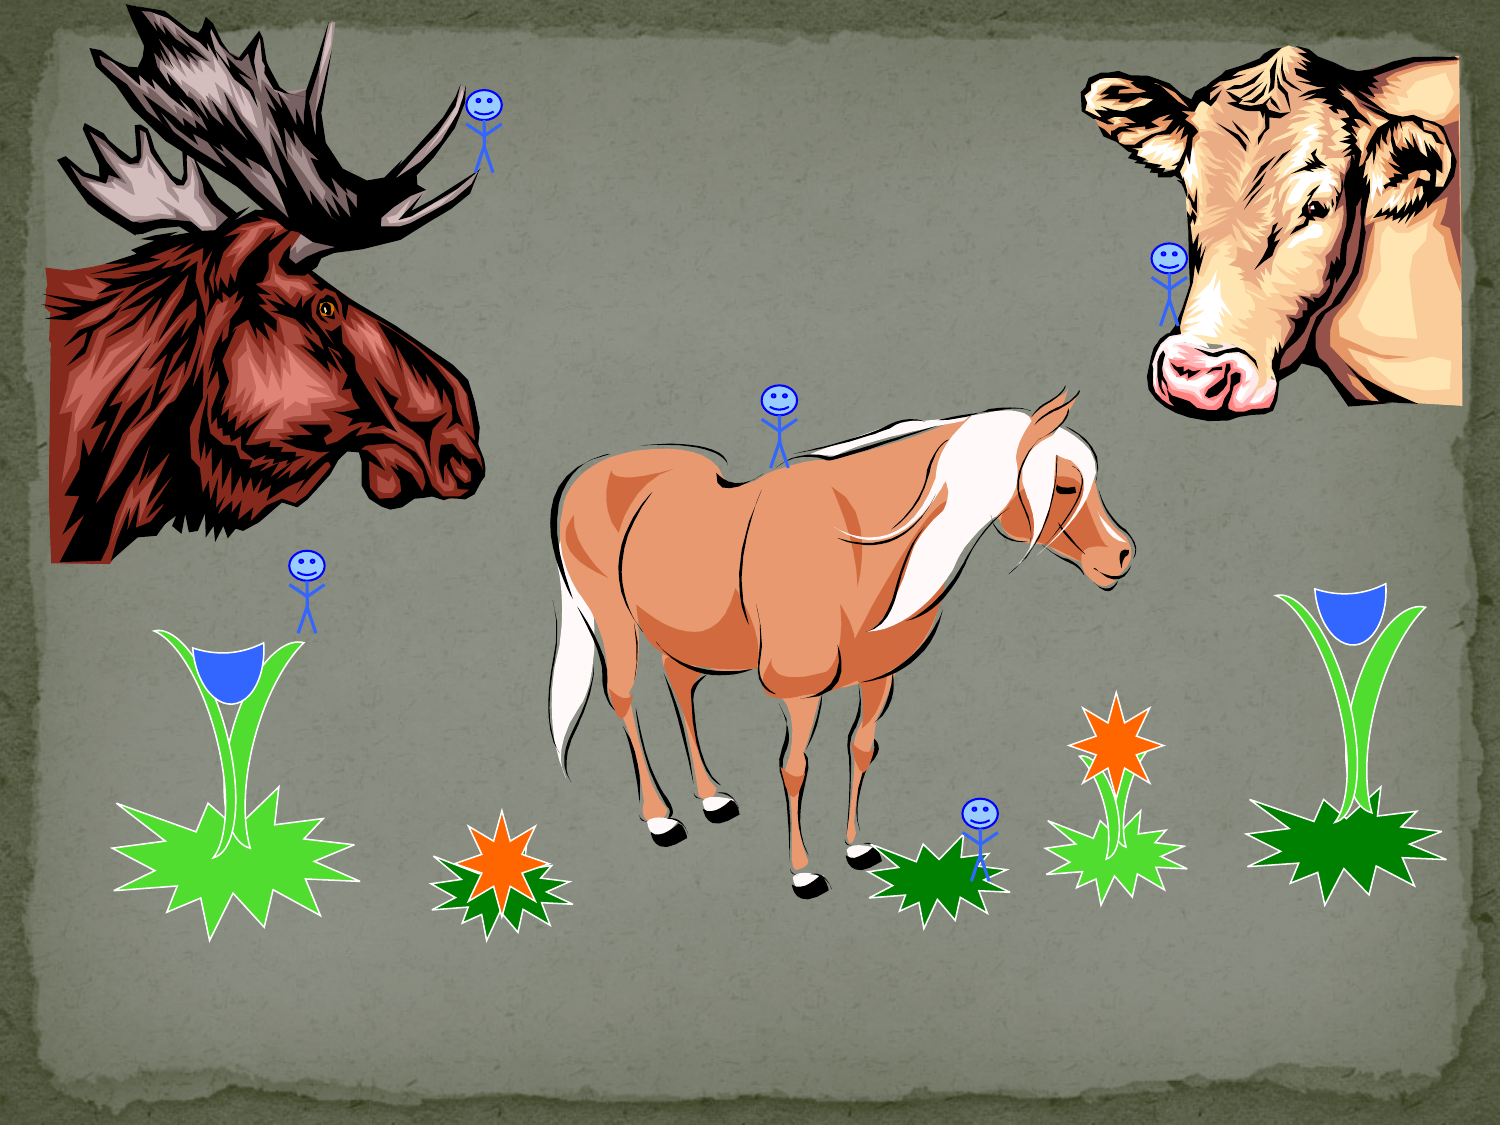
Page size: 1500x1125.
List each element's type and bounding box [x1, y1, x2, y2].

text_box [154, 630, 236, 858]
text_box [1154, 246, 1185, 323]
text_box [430, 856, 497, 941]
text_box [1314, 583, 1387, 646]
text_box [1275, 595, 1358, 823]
text_box [1152, 741, 1164, 750]
text_box [454, 826, 491, 902]
text_box [1246, 786, 1447, 906]
text_box [965, 801, 996, 879]
text_box [292, 553, 323, 631]
text_box [112, 786, 361, 941]
text_box [1351, 606, 1426, 813]
picture [503, 44, 1465, 913]
text_box [1152, 830, 1188, 890]
picture [41, 0, 490, 570]
text_box [764, 388, 795, 466]
text_box [192, 642, 264, 705]
text_box [469, 92, 500, 171]
text_box [509, 923, 520, 933]
text_box [229, 642, 304, 849]
